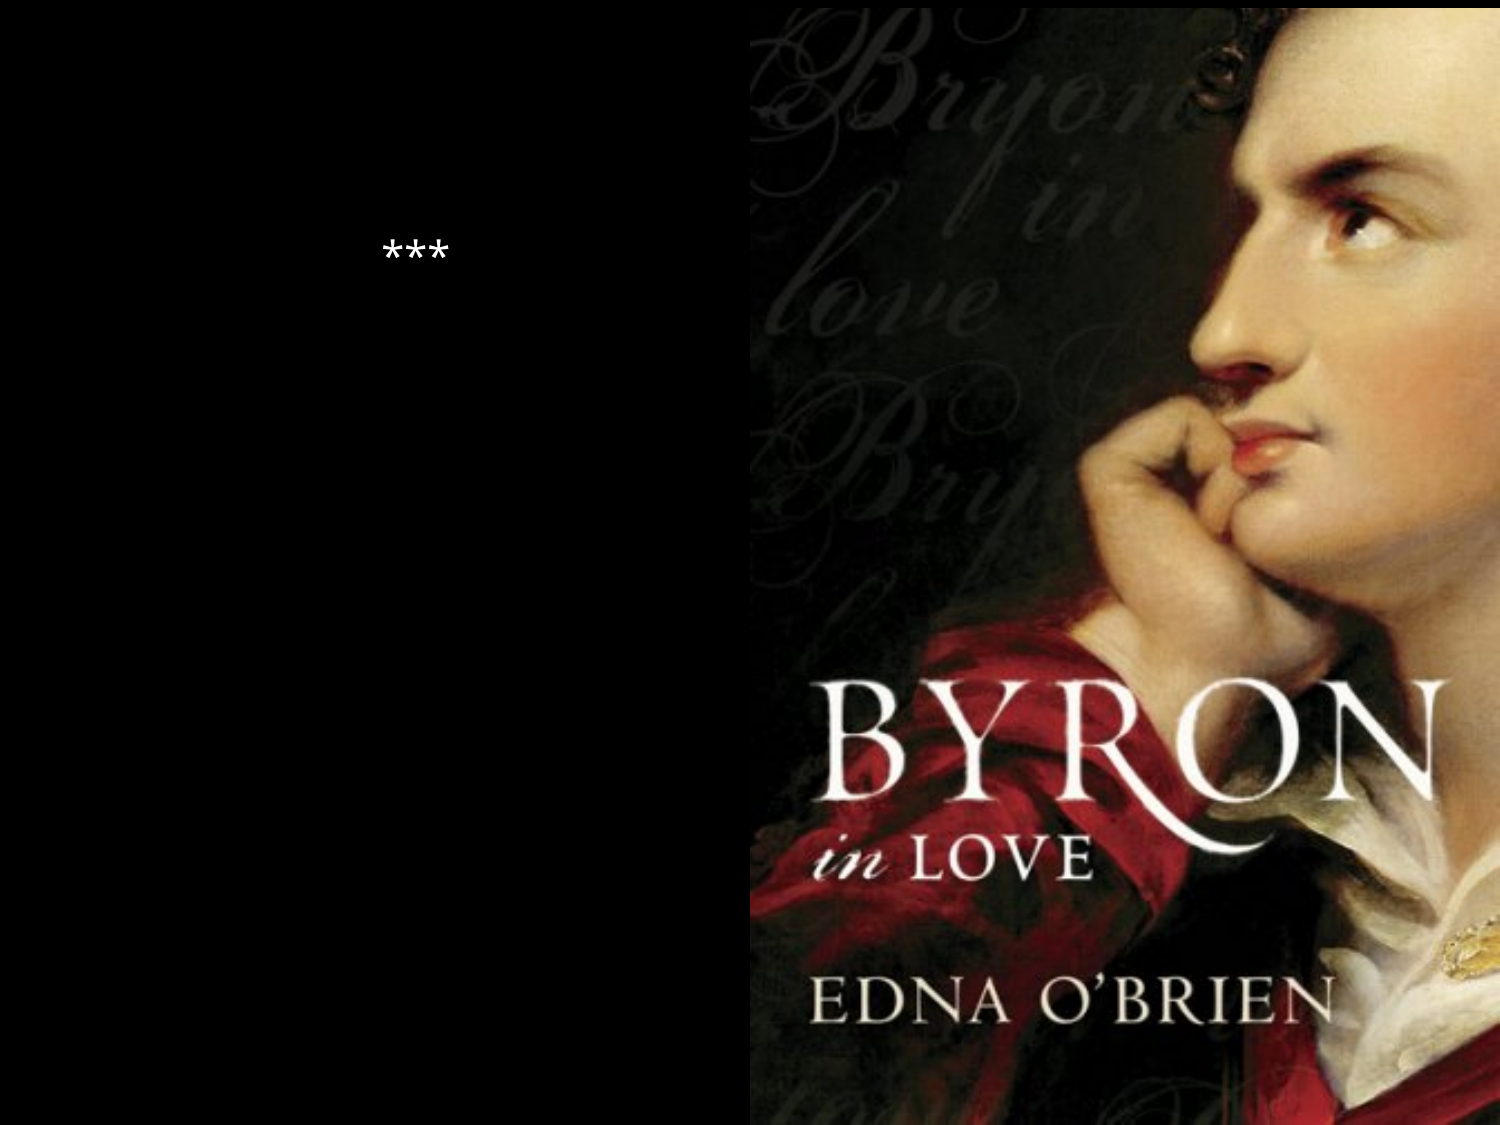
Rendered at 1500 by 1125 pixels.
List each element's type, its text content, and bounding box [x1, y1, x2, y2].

picture [749, 8, 1500, 1125]
text_box *** [23, 222, 749, 338]
